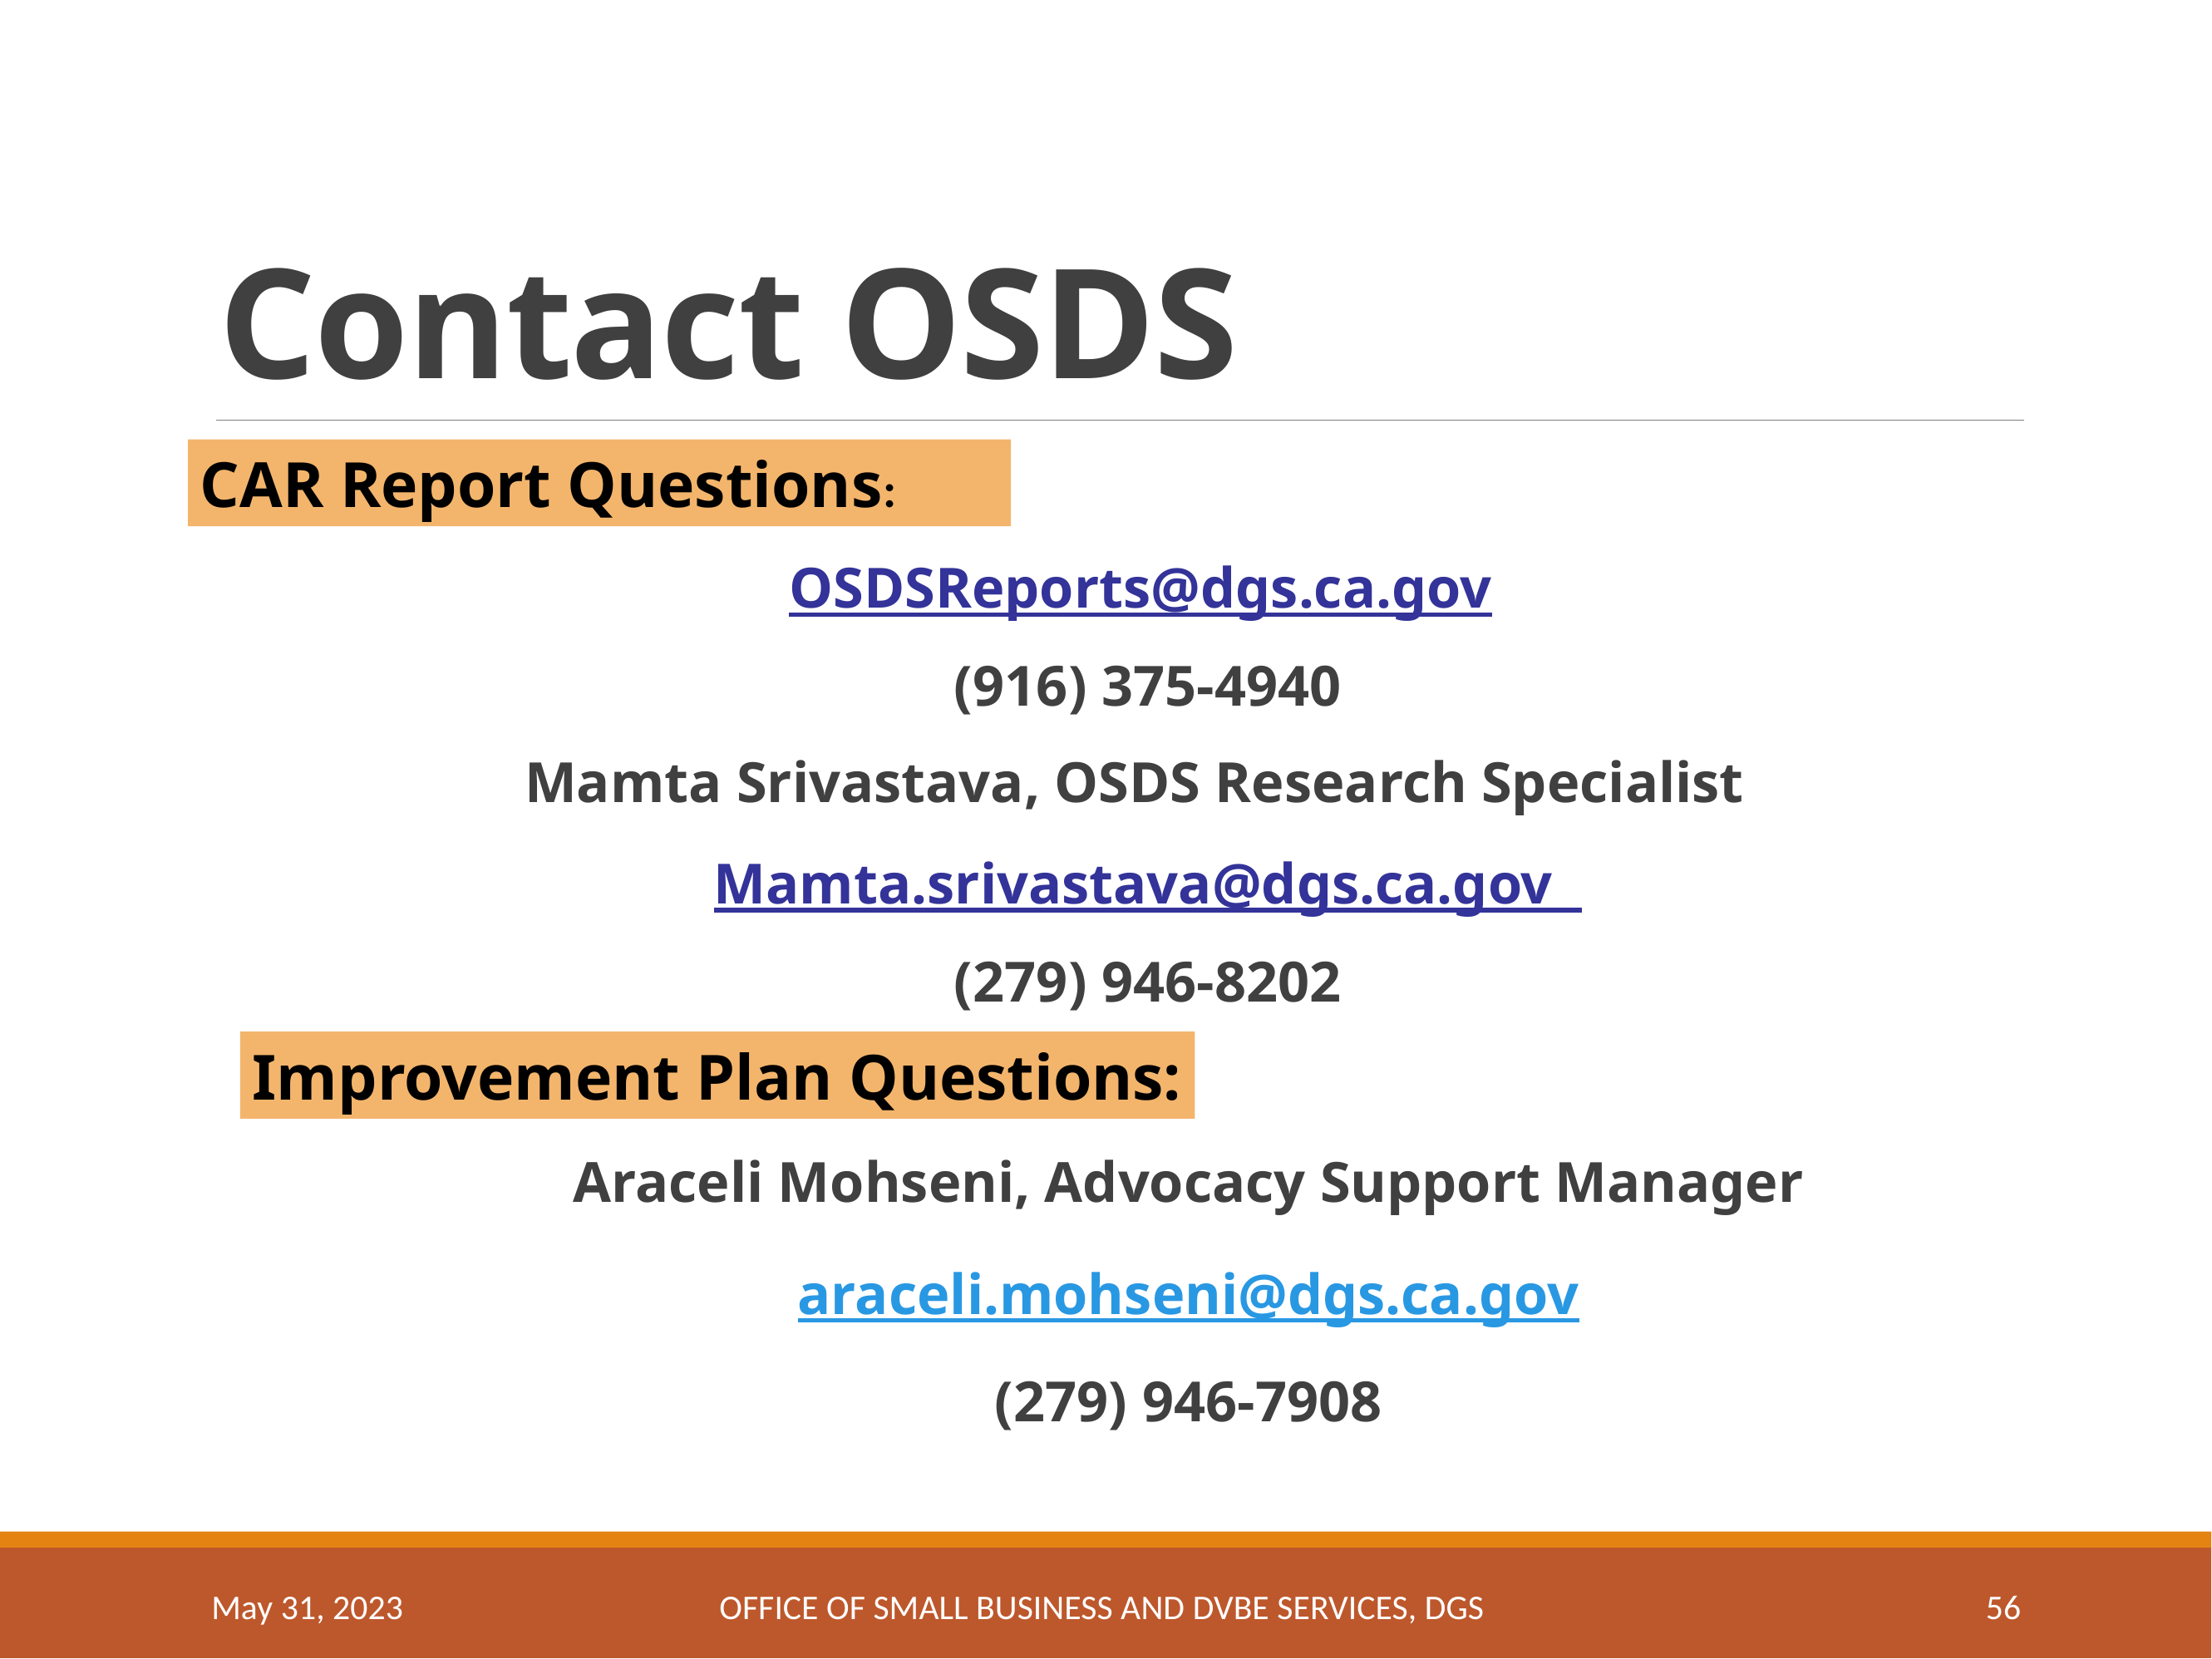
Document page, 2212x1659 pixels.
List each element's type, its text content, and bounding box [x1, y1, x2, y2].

text_box Araceli Mohseni, Advocacy Support Manager araceli.mohseni@dgs.ca.gov (279) 946-7908 [316, 1153, 2062, 1439]
footer OFFICE OF SMALL BUSINESS AND DVBE SERVICES, DGS [668, 1562, 1544, 1651]
text_box Improvement Plan Questions: [239, 1031, 1195, 1119]
title Contact OSDS [199, 69, 2023, 421]
text_box CAR Report Questions: [188, 439, 1012, 527]
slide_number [199, 1562, 648, 1651]
list OSDSReports@dgs.ca.gov (916) 375-4940 Mamta Srivastava, OSDS Research Specialist Mamta.srivastava@dgs.ca.gov (279) 946-8202 [188, 439, 2108, 1529]
slide_number 56 [1796, 1562, 2034, 1651]
